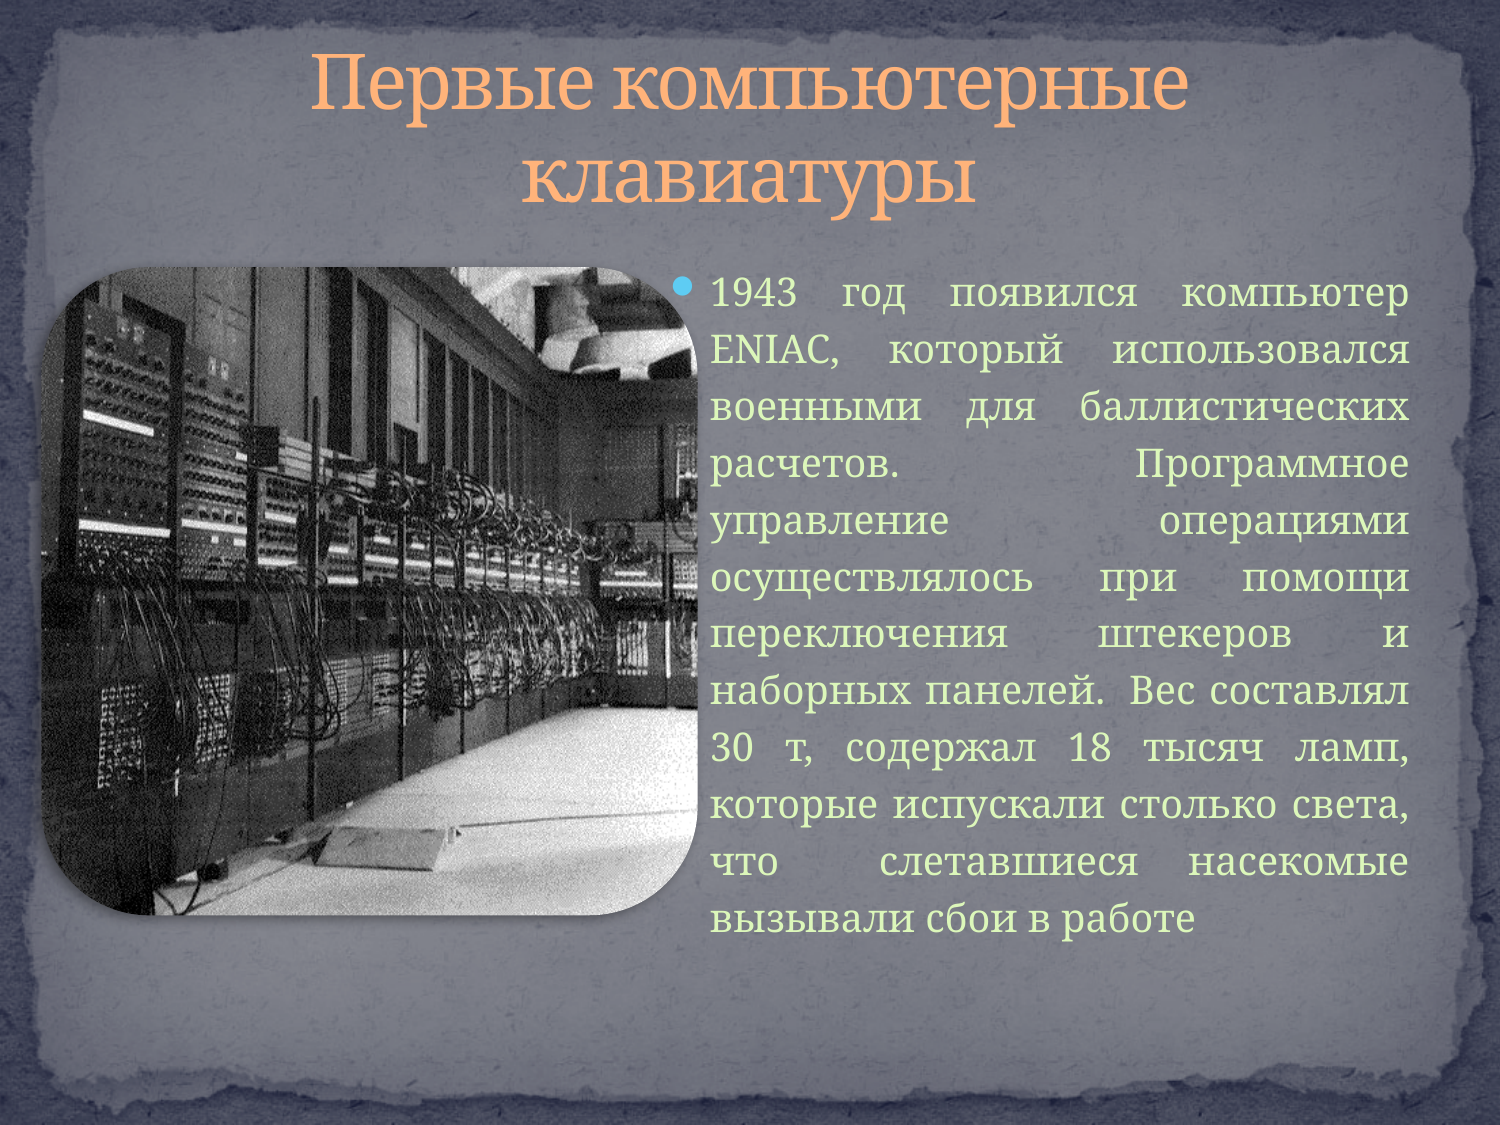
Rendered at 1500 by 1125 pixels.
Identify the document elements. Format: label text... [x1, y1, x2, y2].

list 1943 год появился компьютер ENIAC, который использовался военными для баллистических расчетов. Программное управление операциями осуществлялось при помощи переключения штекеров и наборных панелей. Вес составлял 30 т, содержал 18 тысяч ламп, которые испускали столько света, что слетавшиеся насекомые вызывали сбои в работе [655, 249, 1425, 1000]
picture [41, 267, 698, 916]
title Первые компьютерные клавиатуры [74, 24, 1425, 225]
